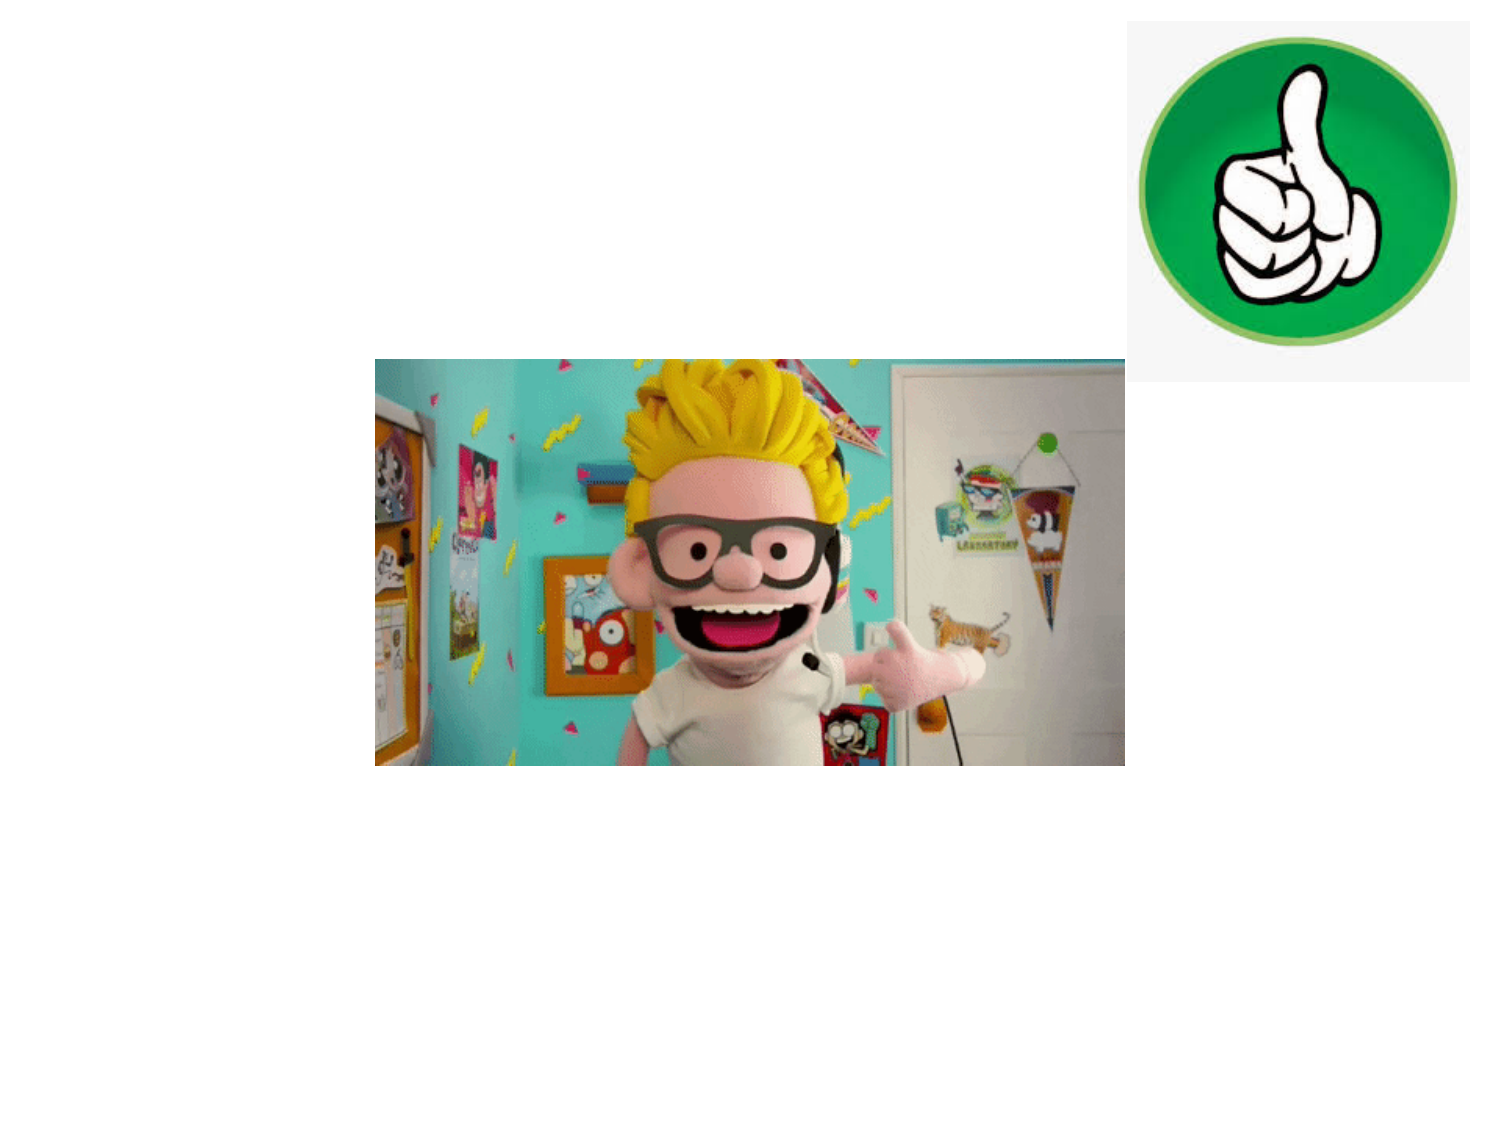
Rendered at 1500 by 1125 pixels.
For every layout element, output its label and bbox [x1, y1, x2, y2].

picture [374, 359, 1126, 766]
picture [1127, 20, 1470, 383]
